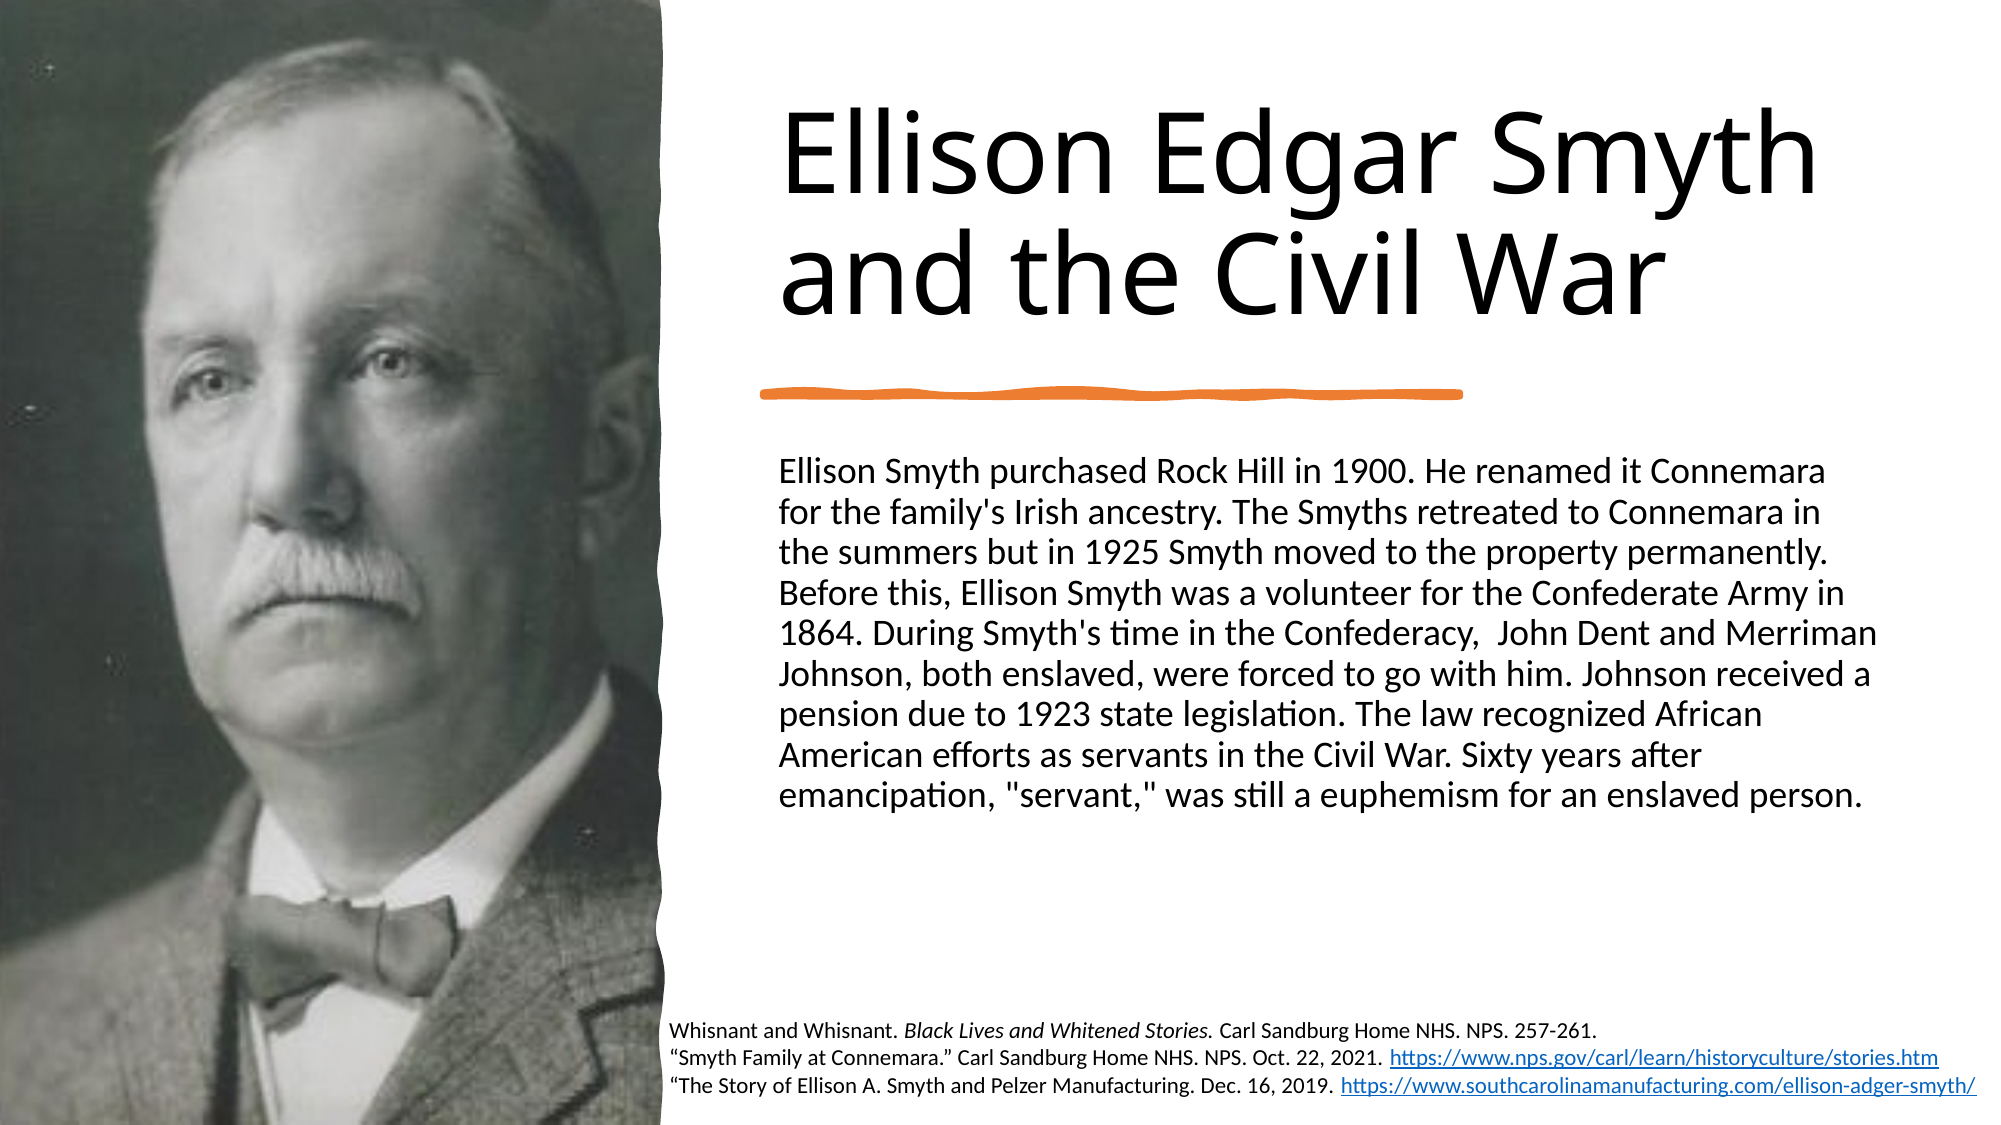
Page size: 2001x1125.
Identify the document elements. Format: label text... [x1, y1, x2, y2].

text_box [665, 0, 2000, 1007]
title Ellison Edgar Smyth and the Civil War [763, 53, 1895, 347]
text_box Whisnant and Whisnant. Black Lives and Whitened Stories. Carl Sandburg Home NHS. NPS. 257-261. “Smyth Family at Connemara.” Carl Sandburg Home NHS. NPS. Oct. 22, 2021. https://www.nps.gov/carl/learn/historyculture/stories.htm “The Story of Ellison A. Smyth and Pelzer Manufacturing. Dec. 16, 2019. https://www.southcarolinamanufacturing.com/ellison-adger-smyth/ [665, 1007, 2000, 1125]
picture [0, 0, 665, 1125]
text_box [762, 388, 1461, 399]
list Ellison Smyth purchased Rock Hill in 1900. He renamed it Connemara for the family's Irish ancestry. The Smyths retreated to Connemara in the summers but in 1925 Smyth moved to the property permanently. Before this, Ellison Smyth was a volunteer for the Confederate Army in 1864. During Smyth's time in the Confederacy, John Dent and Merriman Johnson, both enslaved, were forced to go with him. Johnson received a pension due to 1923 state legislation. The law recognized African American efforts as servants in the Civil War. Sixty years after emancipation, "servant," was still a euphemism for an enslaved person. [763, 443, 1895, 848]
